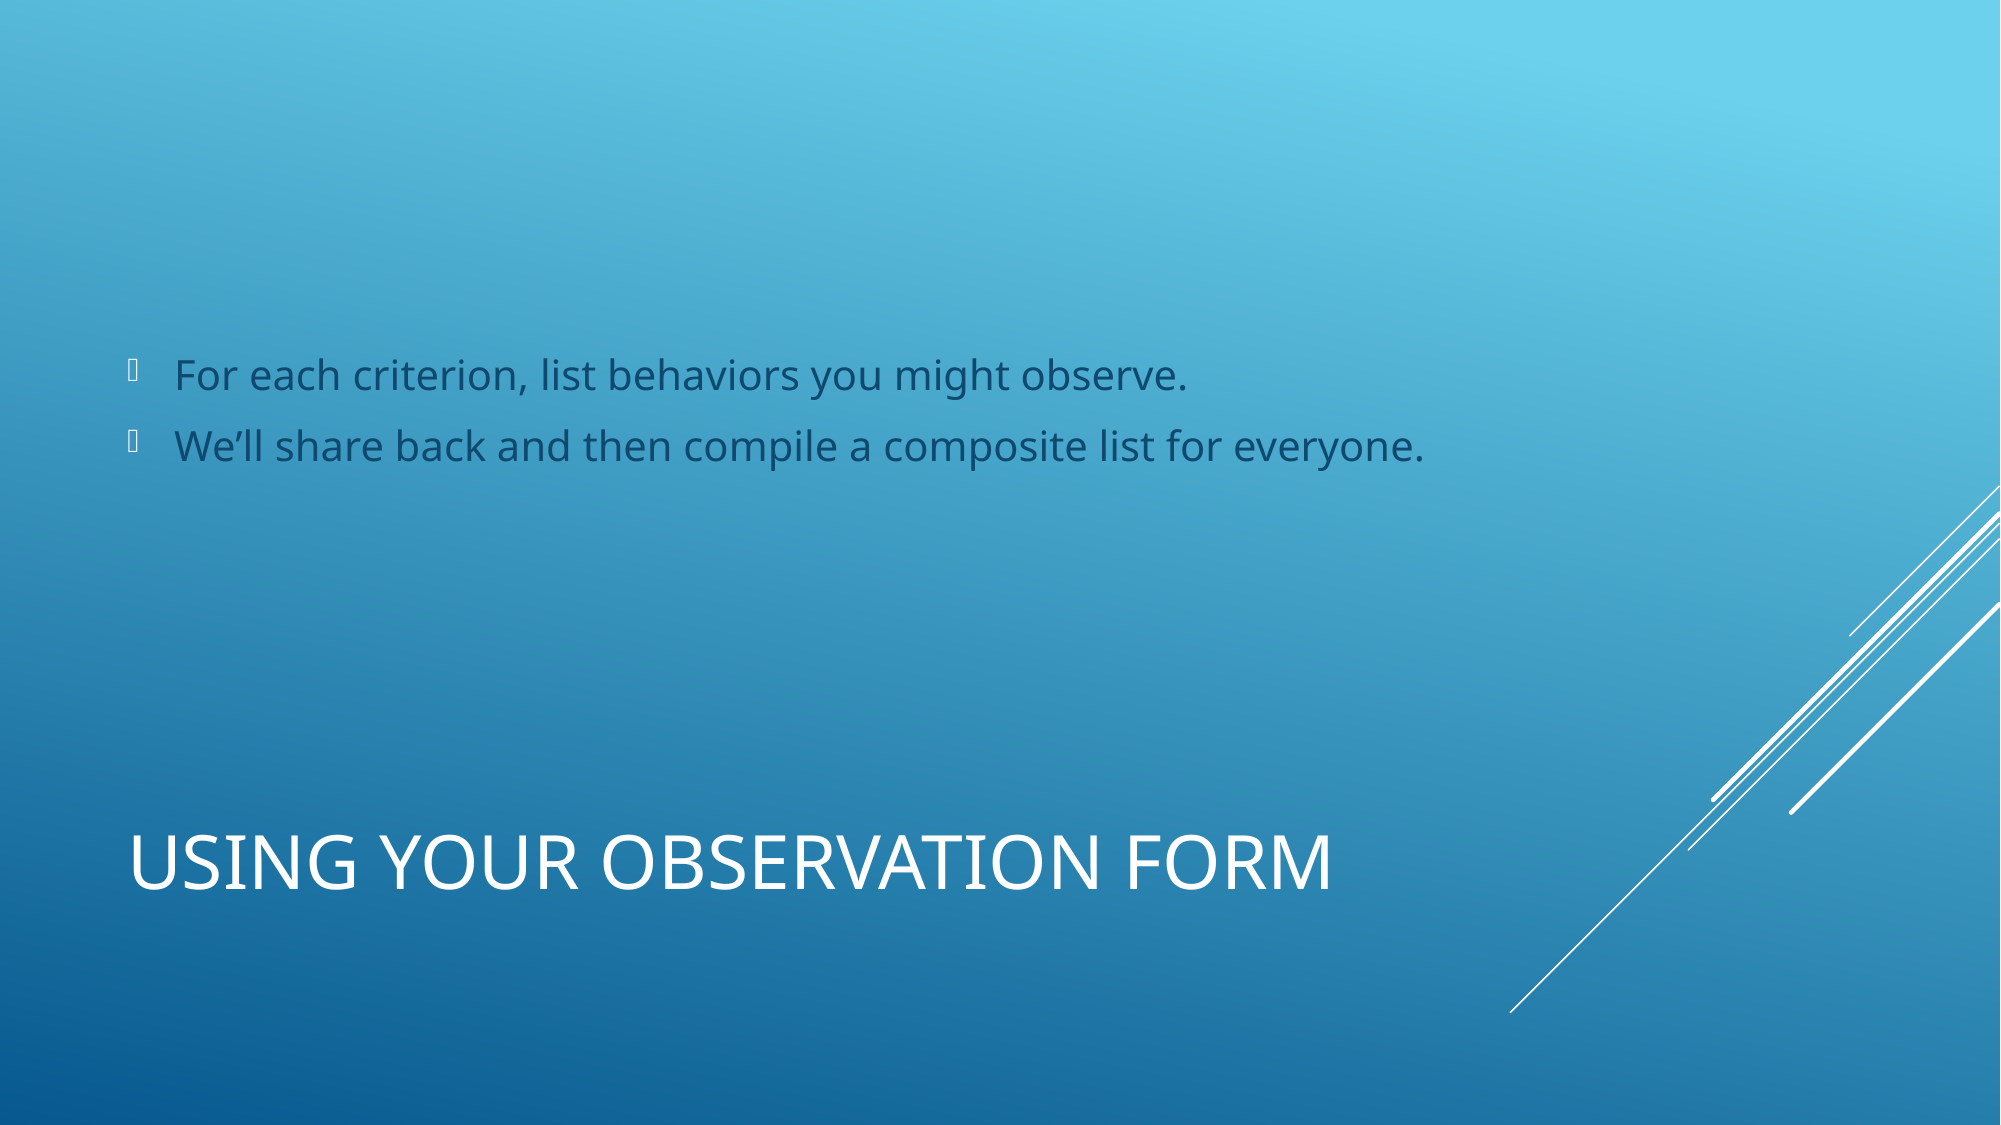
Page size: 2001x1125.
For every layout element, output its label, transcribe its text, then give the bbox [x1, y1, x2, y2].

title Using Your Observation Form [112, 736, 1513, 984]
list For each criterion, list behaviors you might observe. We’ll share back and then compile a composite list for everyone. [112, 112, 1513, 706]
